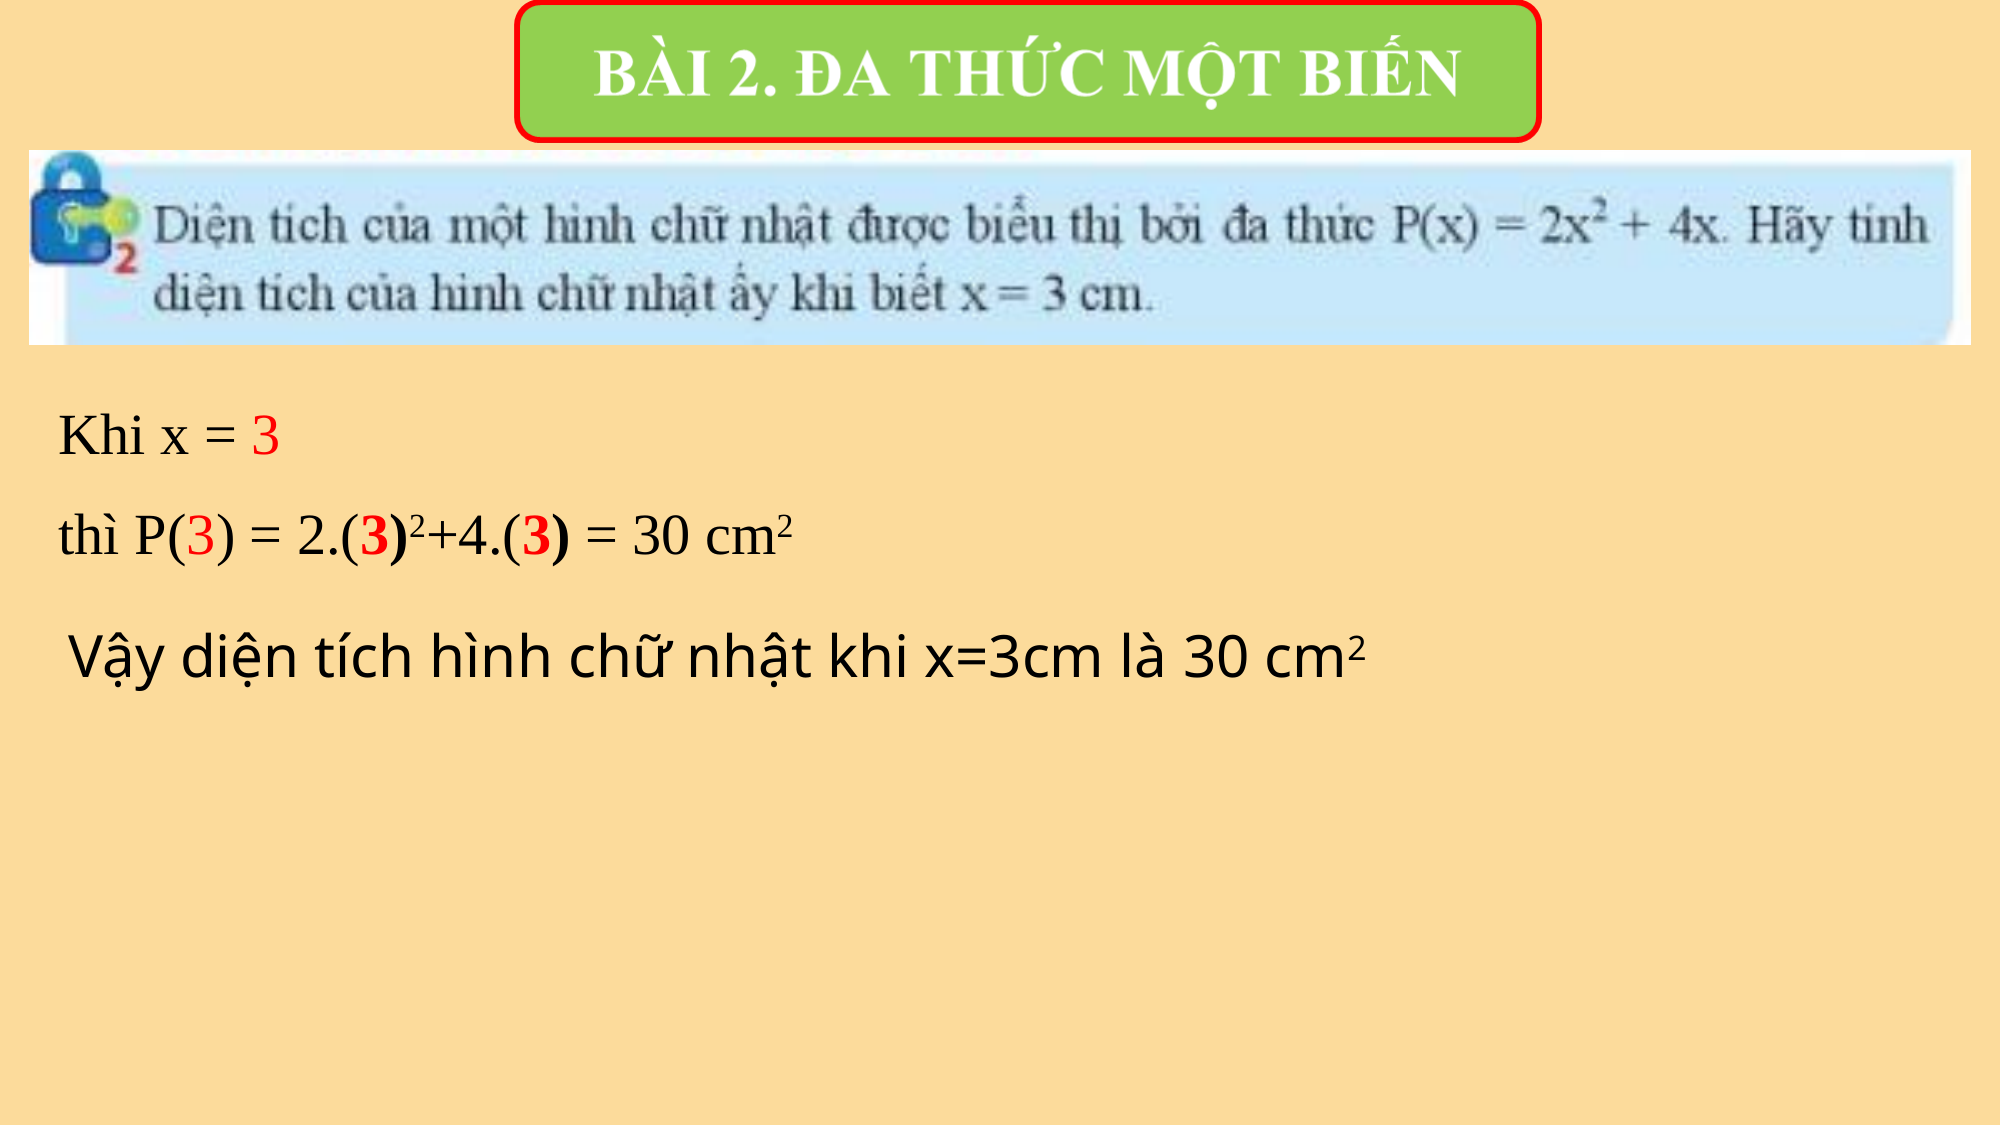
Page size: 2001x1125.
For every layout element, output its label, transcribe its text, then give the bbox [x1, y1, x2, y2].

text_box Khi x = 3 thì P(3) = 2.(3)2+4.(3) = 30 cm2 [43, 384, 1044, 574]
text_box Vậy diện tích hình chữ nhật khi x=3cm là 30 cm2 [53, 611, 1390, 697]
picture [28, 0, 1972, 345]
